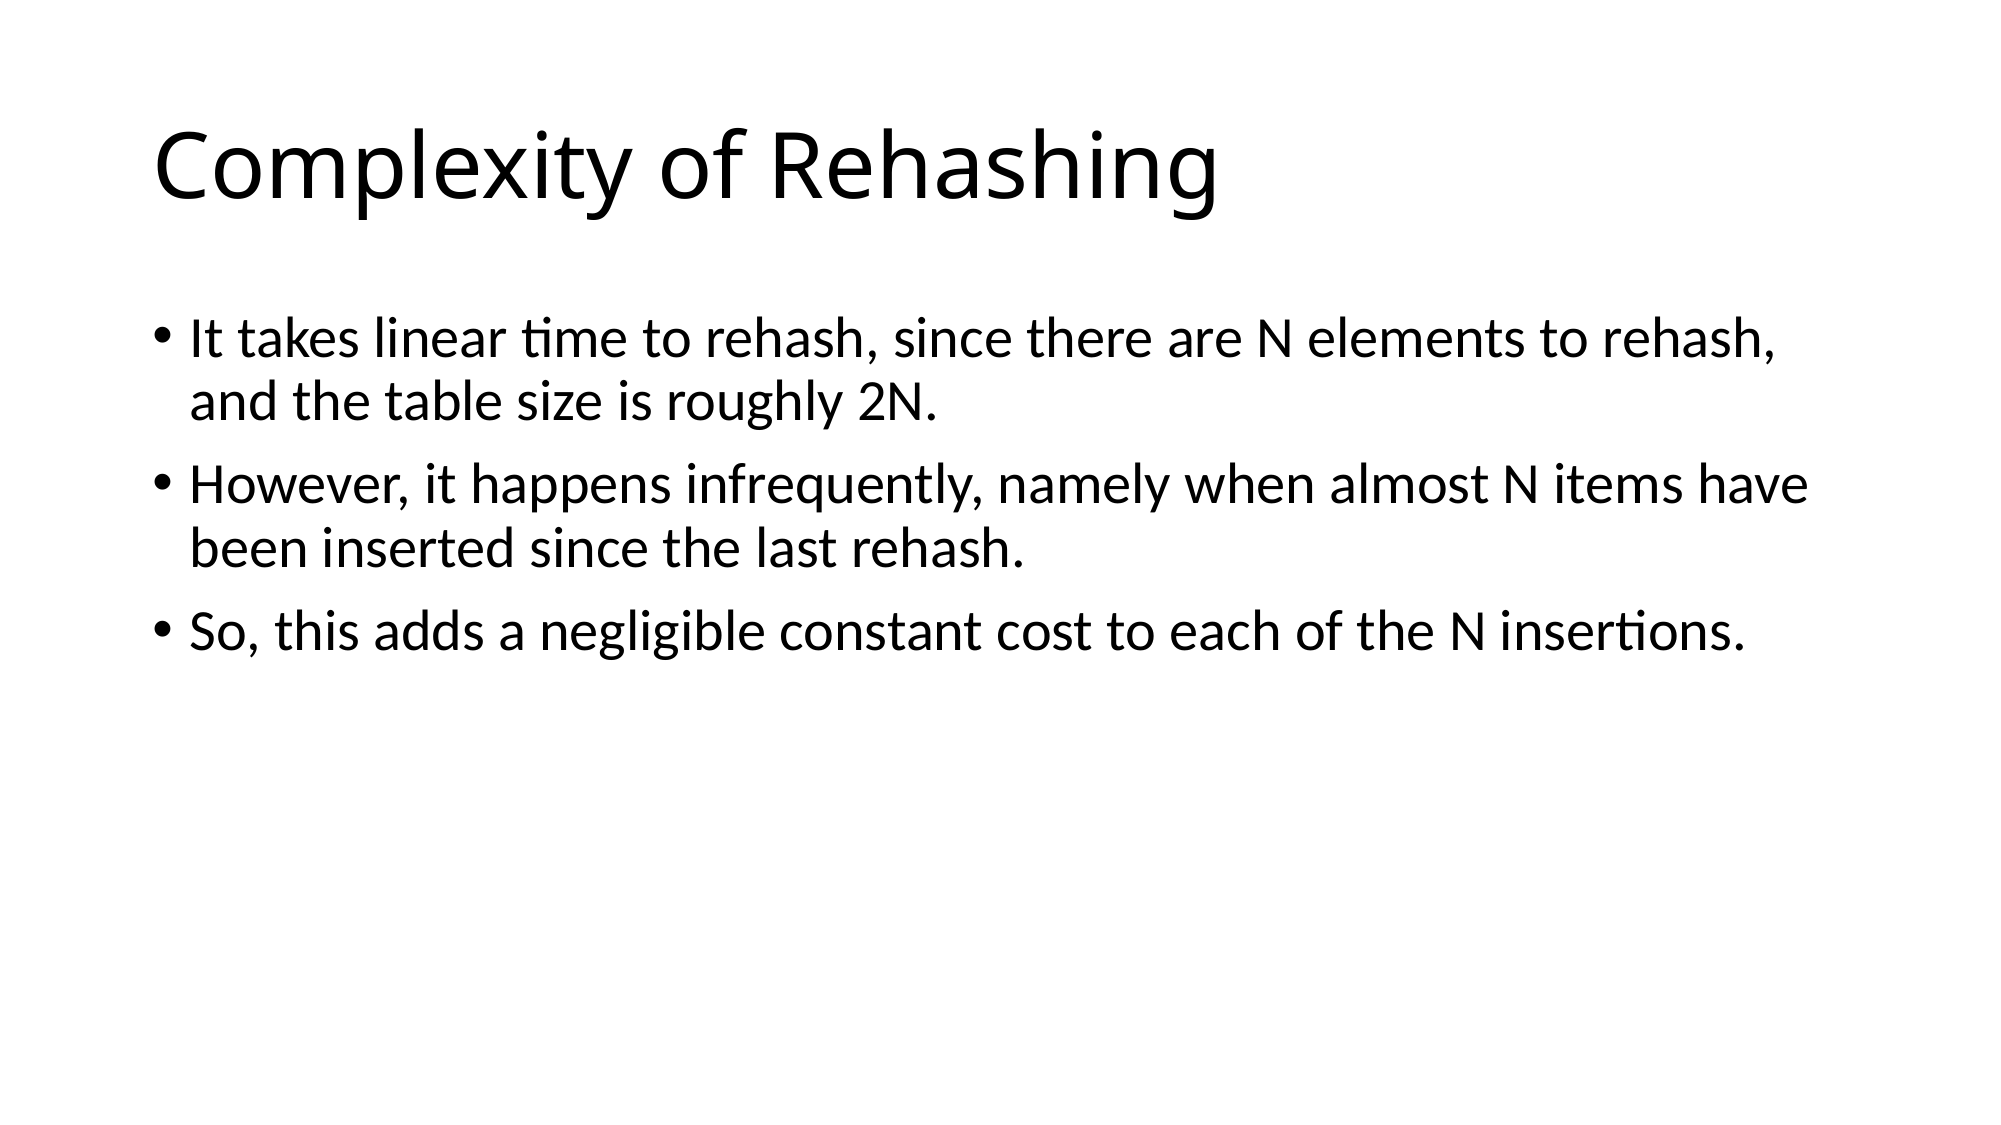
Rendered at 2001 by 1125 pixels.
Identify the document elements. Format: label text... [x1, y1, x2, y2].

list It takes linear time to rehash, since there are N elements to rehash, and the table size is roughly 2N. However, it happens infrequently, namely when almost N items have been inserted since the last rehash. So, this adds a negligible constant cost to each of the N insertions. [137, 299, 1863, 1014]
title Complexity of Rehashing [137, 59, 1863, 278]
